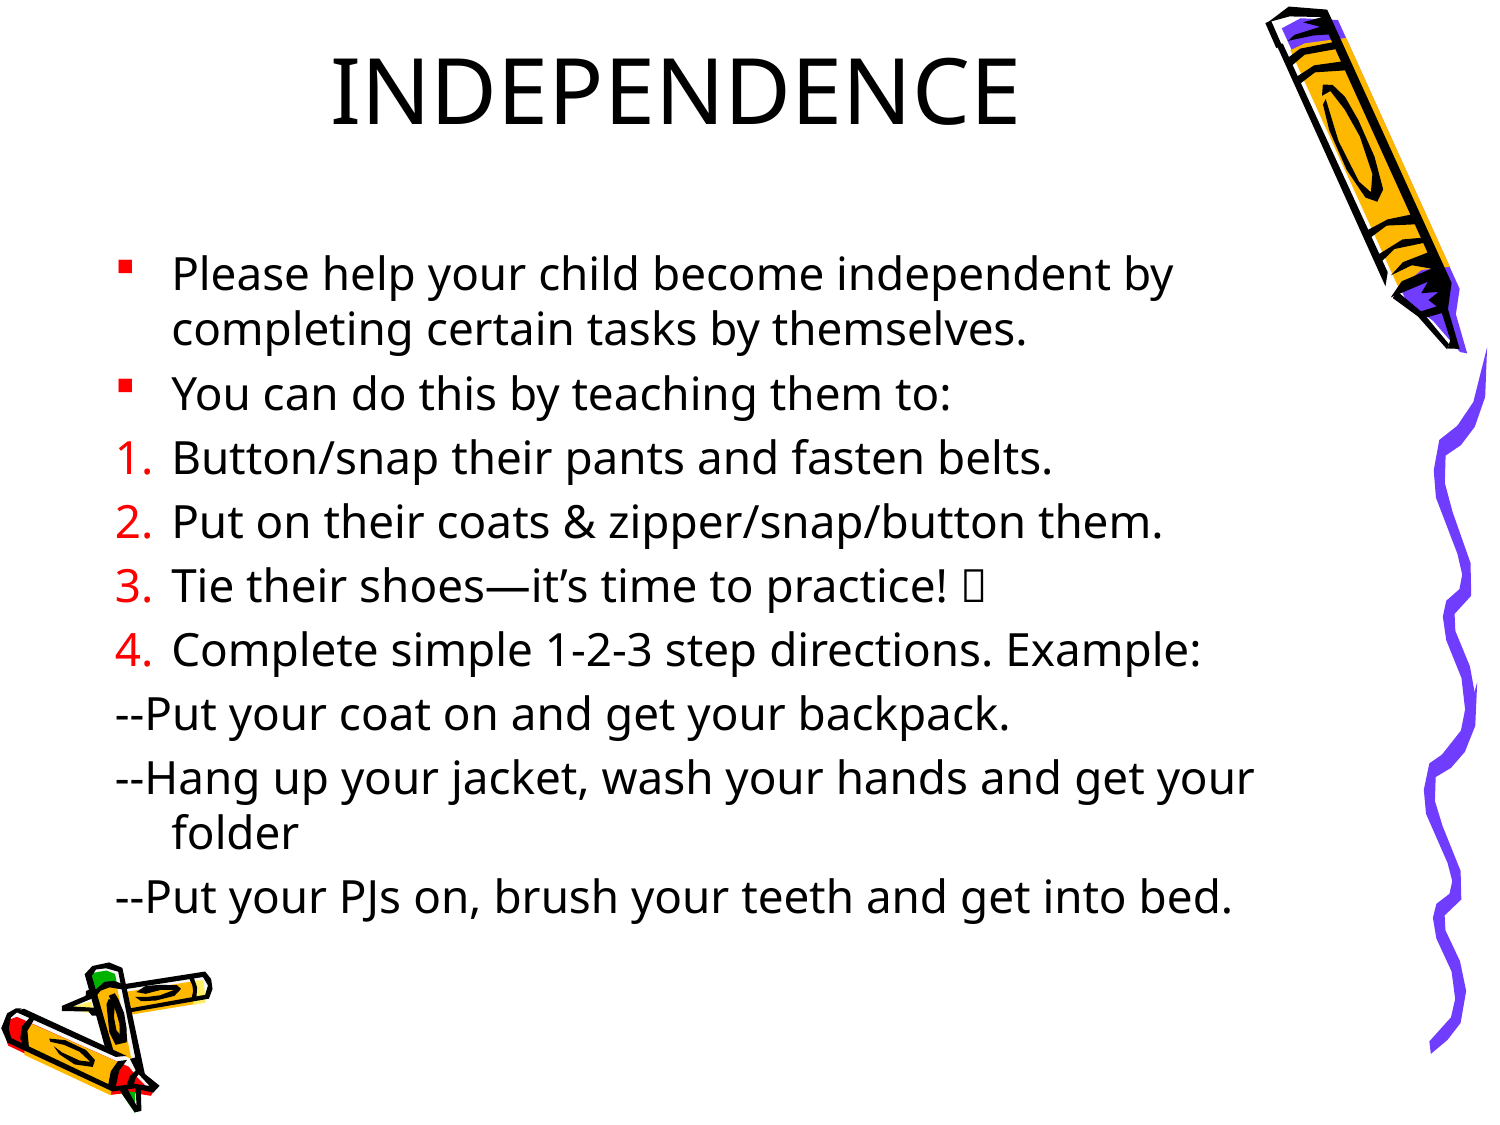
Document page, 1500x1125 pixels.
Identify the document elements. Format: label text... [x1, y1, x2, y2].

title INDEPENDENCE [112, 24, 1240, 151]
list Please help your child become independent by completing certain tasks by themselves. You can do this by teaching them to: Button/snap their pants and fasten belts. Put on their coats & zipper/snap/button them. Tie their shoes—it’s time to practice!  Complete simple 1-2-3 step directions. Example: --Put your coat on and get your backpack. --Hang up your jacket, wash your hands and get your folder --Put your PJs on, brush your teeth and get into bed. [99, 237, 1363, 838]
